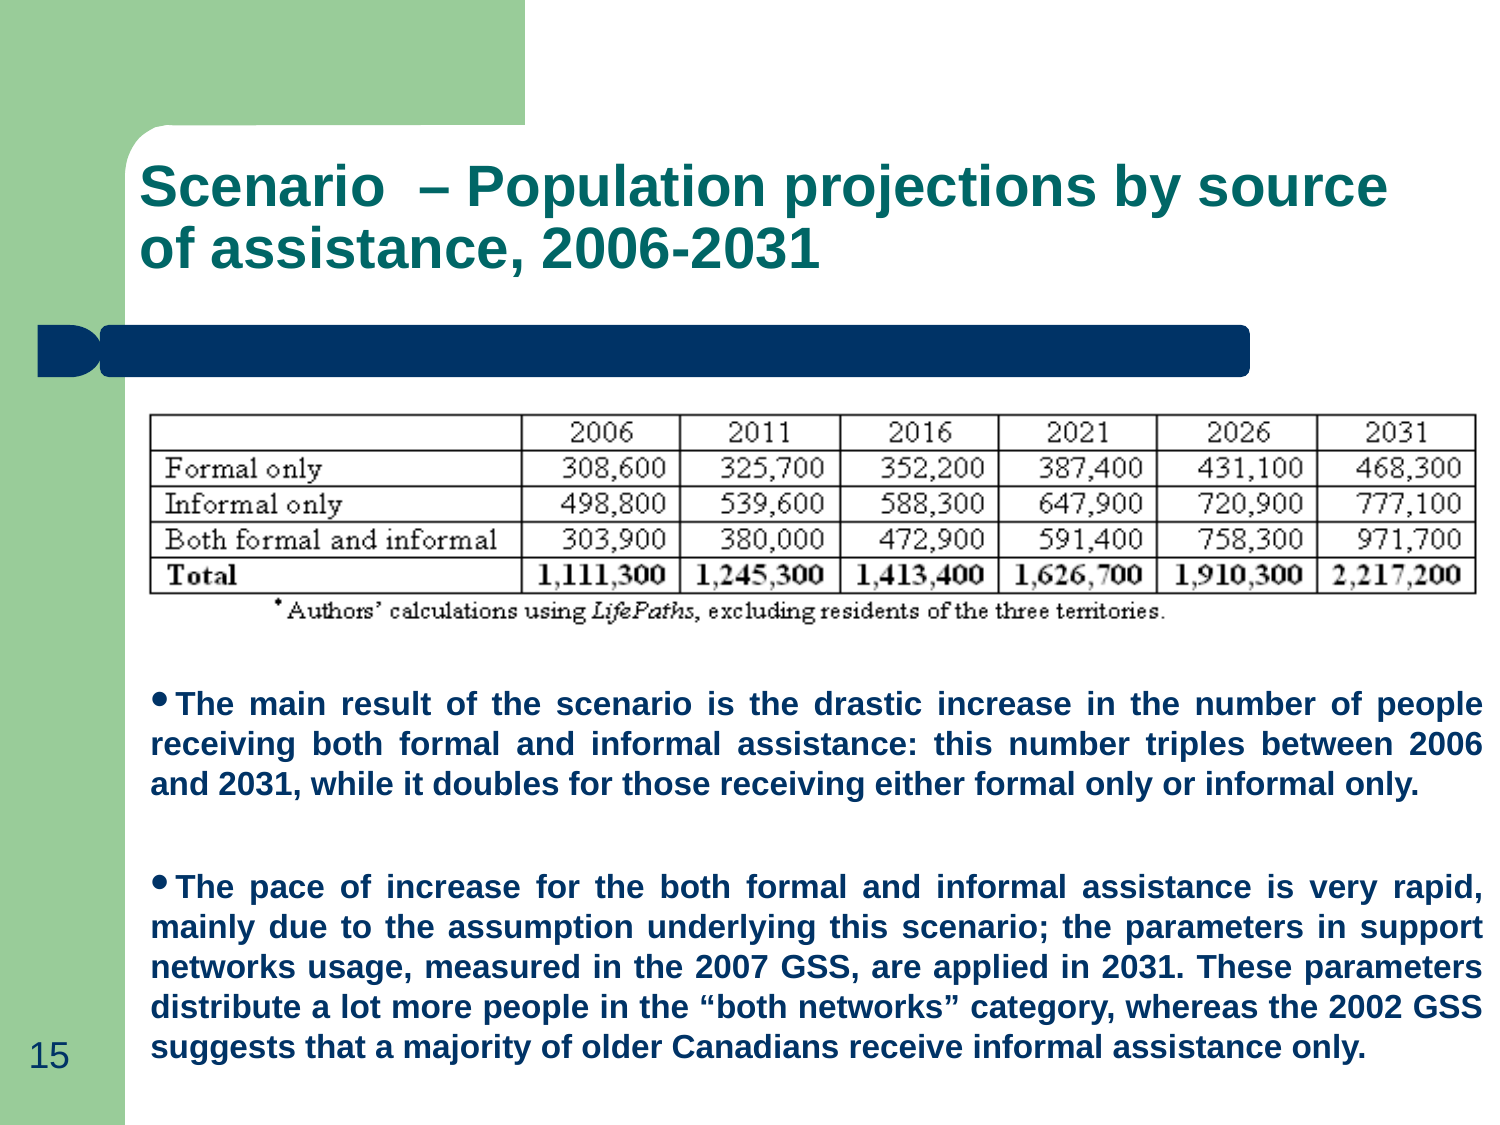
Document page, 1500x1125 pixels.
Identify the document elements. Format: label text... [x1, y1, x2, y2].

picture [147, 383, 1500, 650]
list The main result of the scenario is the drastic increase in the number of people receiving both formal and informal assistance: this number triples between 2006 and 2031, while it doubles for those receiving either formal only or informal only. The pace of increase for the both formal and informal assistance is very rapid, mainly due to the assumption underlying this scenario; the parameters in support networks usage, measured in the 2007 GSS, are applied in 2031. These parameters distribute a lot more people in the “both networks” category, whereas the 2002 GSS suggests that a majority of older Canadians receive informal assistance only. [135, 675, 1500, 1125]
slide_number 15 [13, 1023, 111, 1105]
title Scenario – Population projections by source of assistance, 2006-2031 [125, 125, 1425, 313]
